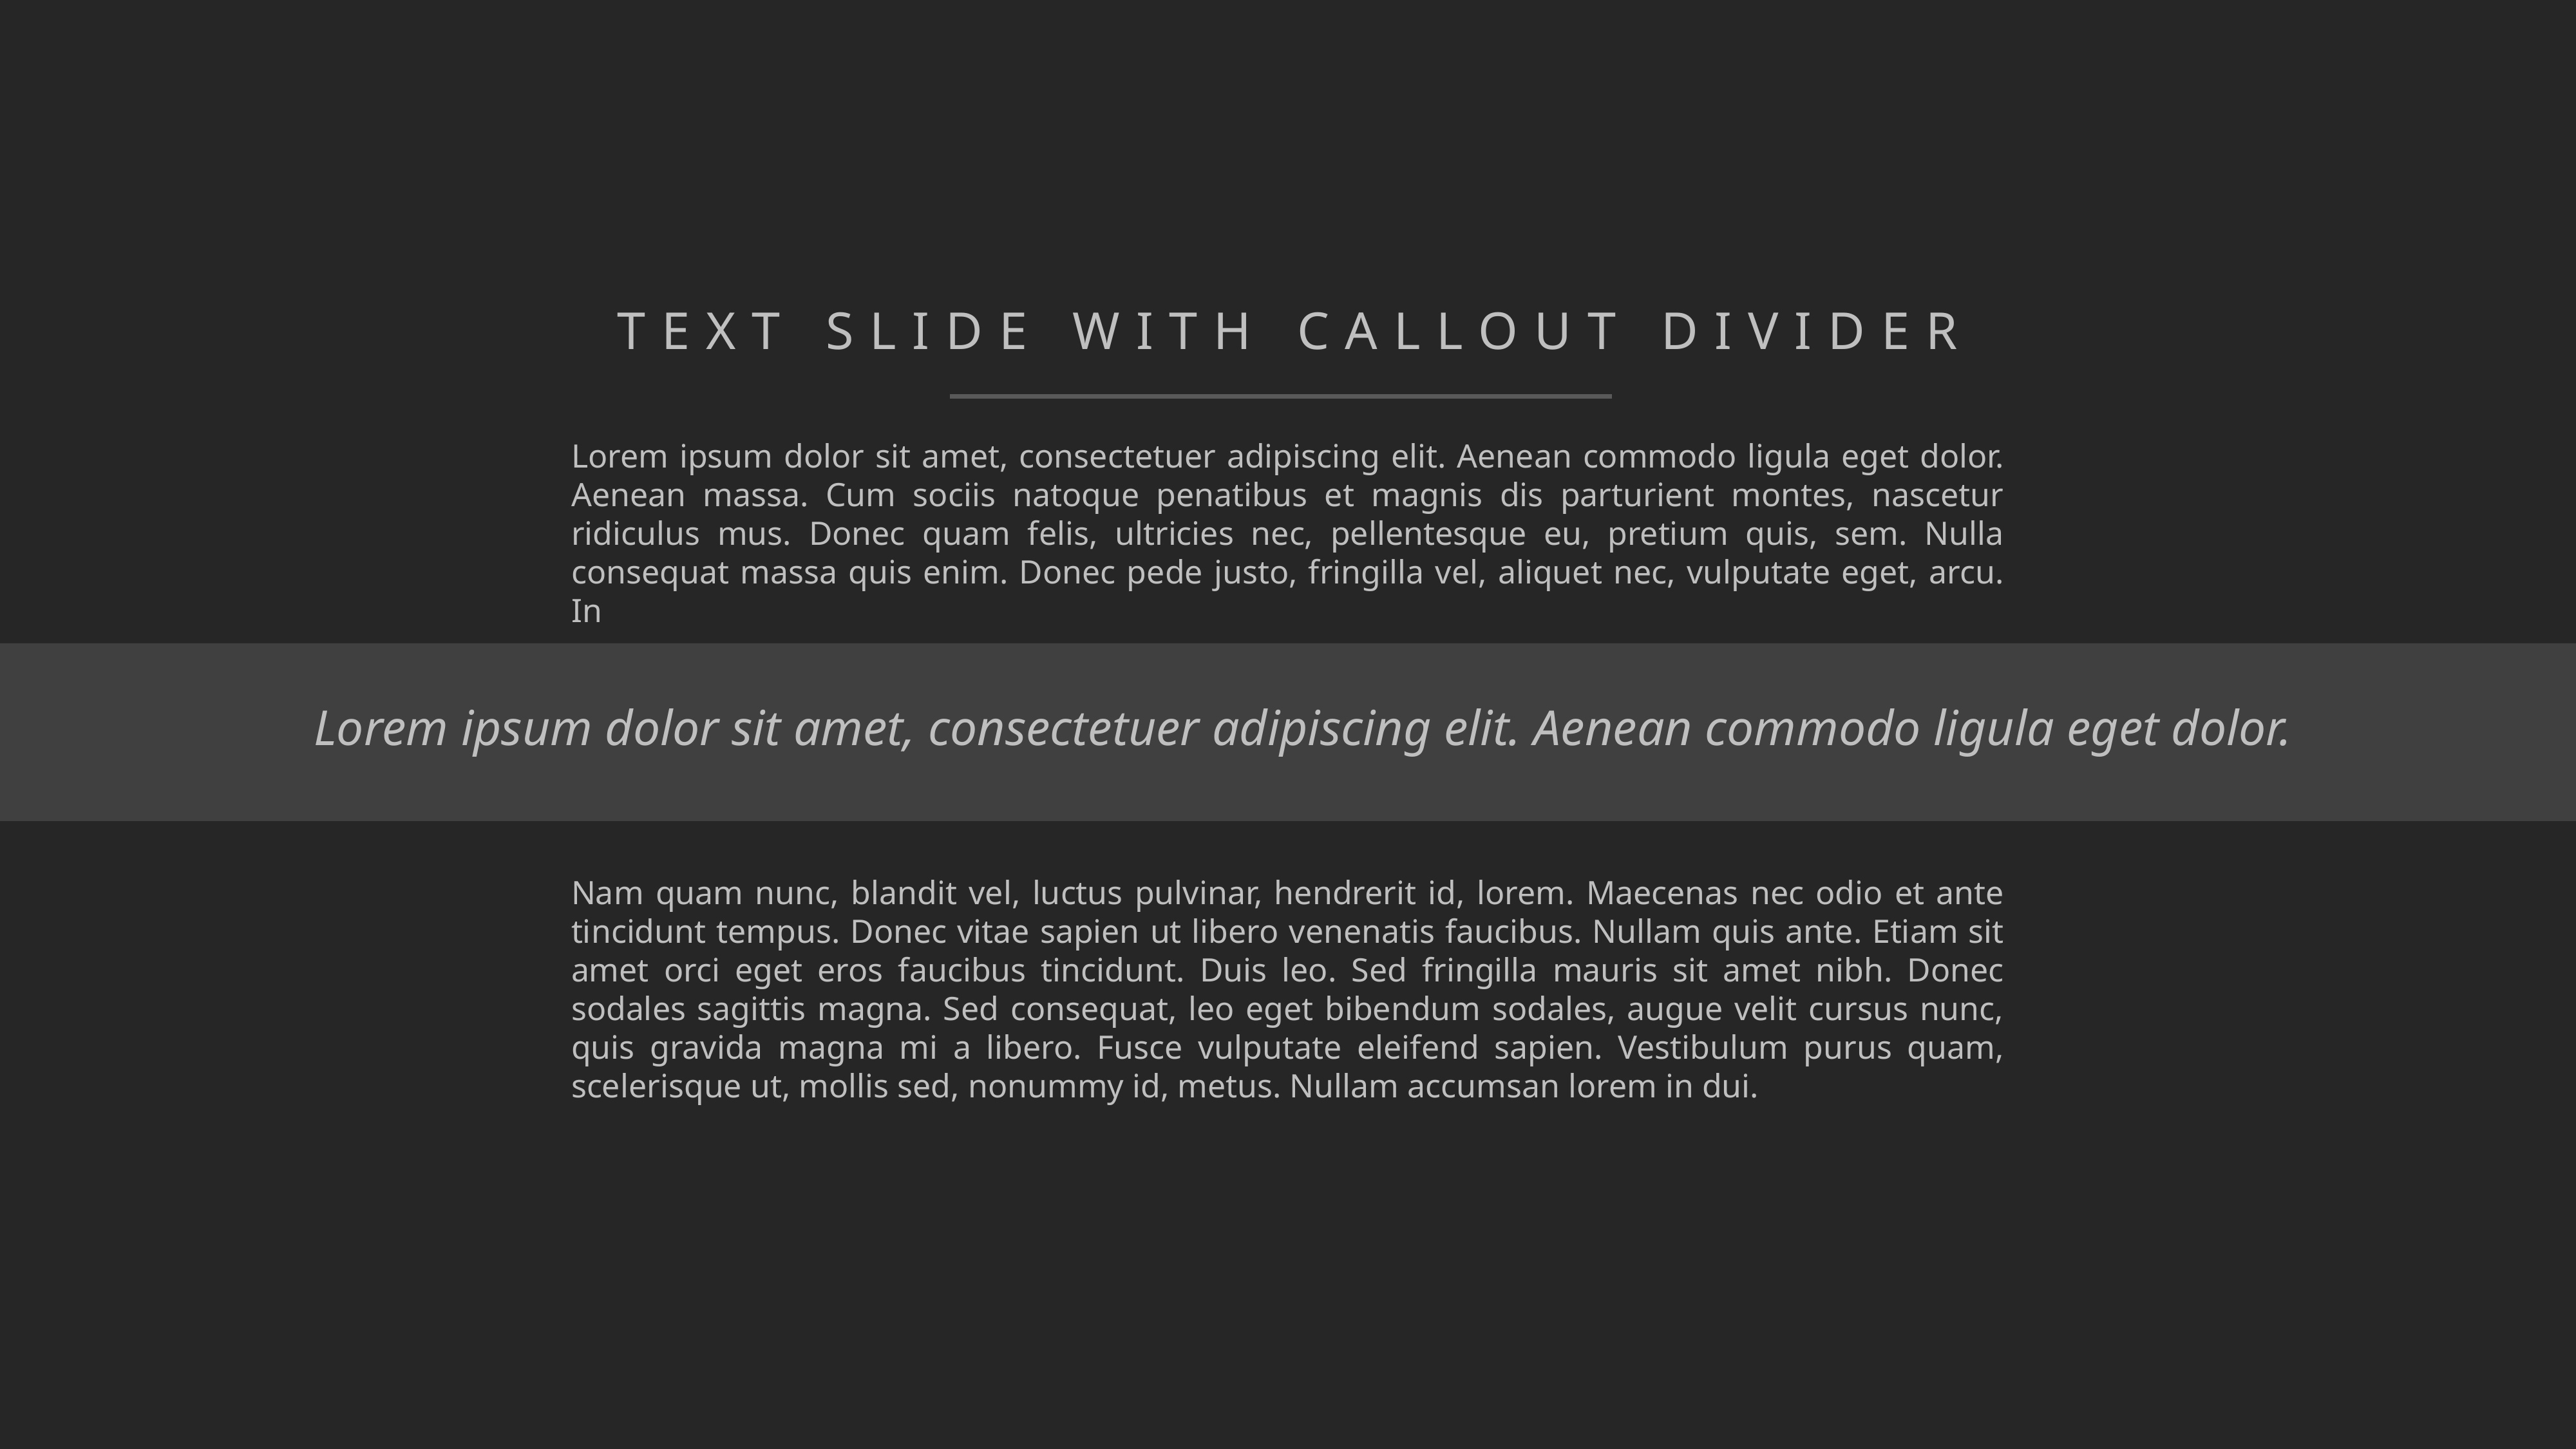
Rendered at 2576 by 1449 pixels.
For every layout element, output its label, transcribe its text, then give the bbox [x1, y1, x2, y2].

text_box [0, 643, 2576, 822]
text_box Nam quam nunc, blandit vel, luctus pulvinar, hendrerit id, lorem. Maecenas nec odio et ante tincidunt tempus. Donec vitae sapien ut libero venenatis faucibus. Nullam quis ante. Etiam sit amet orci eget eros faucibus tincidunt. Duis leo. Sed fringilla mauris sit amet nibh. Donec sodales sagittis magna. Sed consequat, leo eget bibendum sodales, augue velit cursus nunc, quis gravida magna mi a libero. Fusce vulputate eleifend sapien. Vestibulum purus quam, scelerisque ut, mollis sed, nonummy id, metus. Nullam accumsan lorem in dui. [562, 867, 2014, 1109]
text_box TEXT SLIDE WITH CALLOUT DIVIDER [607, 293, 1969, 365]
text_box Lorem ipsum dolor sit amet, consectetuer adipiscing elit. Aenean commodo ligula eget dolor. [146, 692, 2461, 760]
text_box Lorem ipsum dolor sit amet, consectetuer adipiscing elit. Aenean commodo ligula eget dolor. Aenean massa. Cum sociis natoque penatibus et magnis dis parturient montes, nascetur ridiculus mus. Donec quam felis, ultricies nec, pellentesque eu, pretium quis, sem. Nulla consequat massa quis enim. Donec pede justo, fringilla vel, aliquet nec, vulputate eget, arcu. In [562, 431, 2014, 634]
